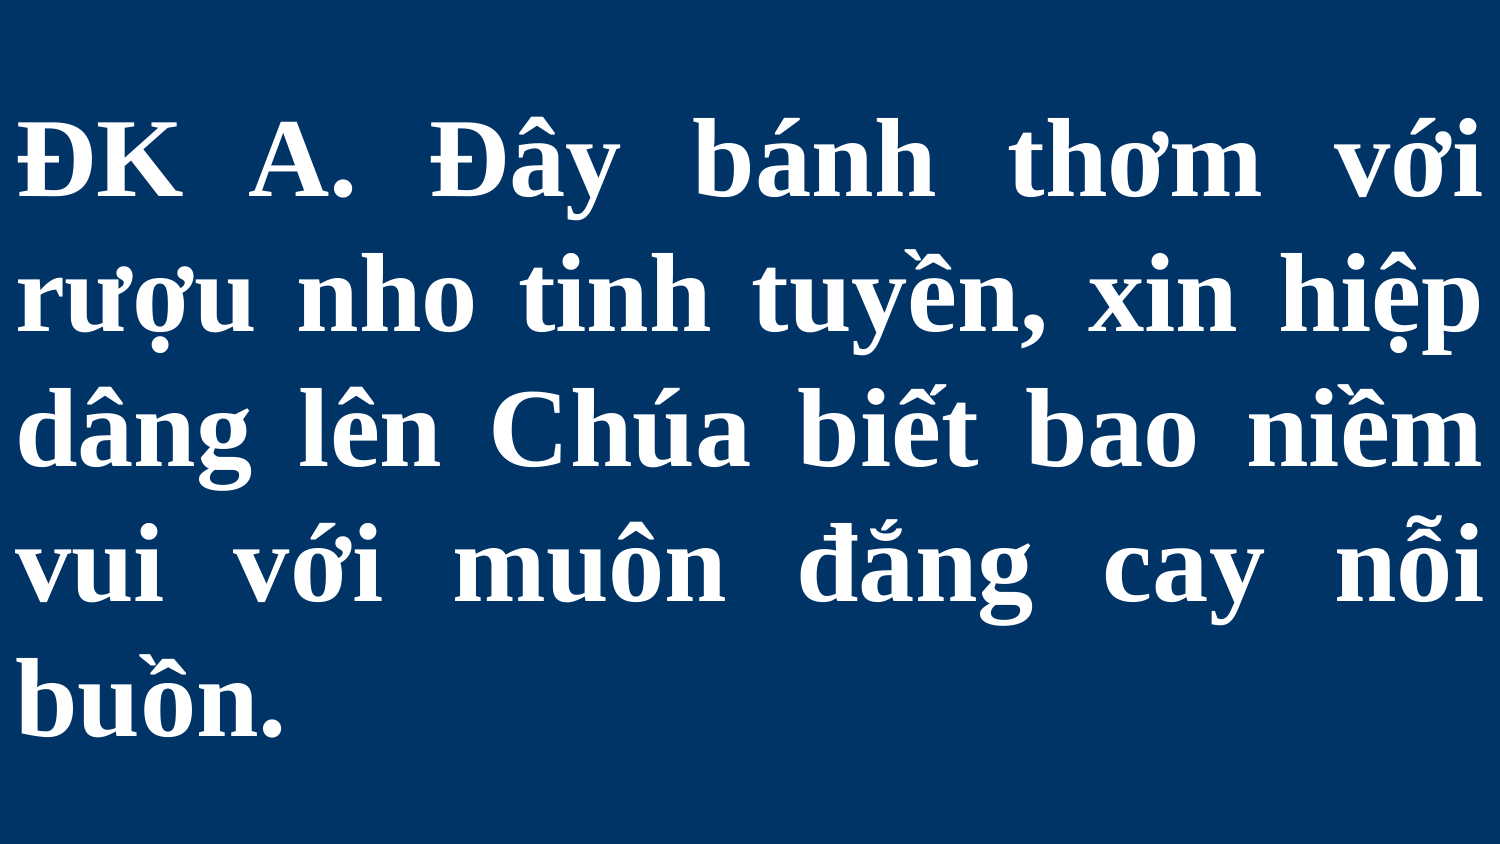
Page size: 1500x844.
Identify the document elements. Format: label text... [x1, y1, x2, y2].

title ĐK A. Đây bánh thơm với rượu nho tinh tuyền, xin hiệp dâng lên Chúa biết bao niềm vui với muôn đắng cay nỗi buồn. [0, 0, 1500, 844]
